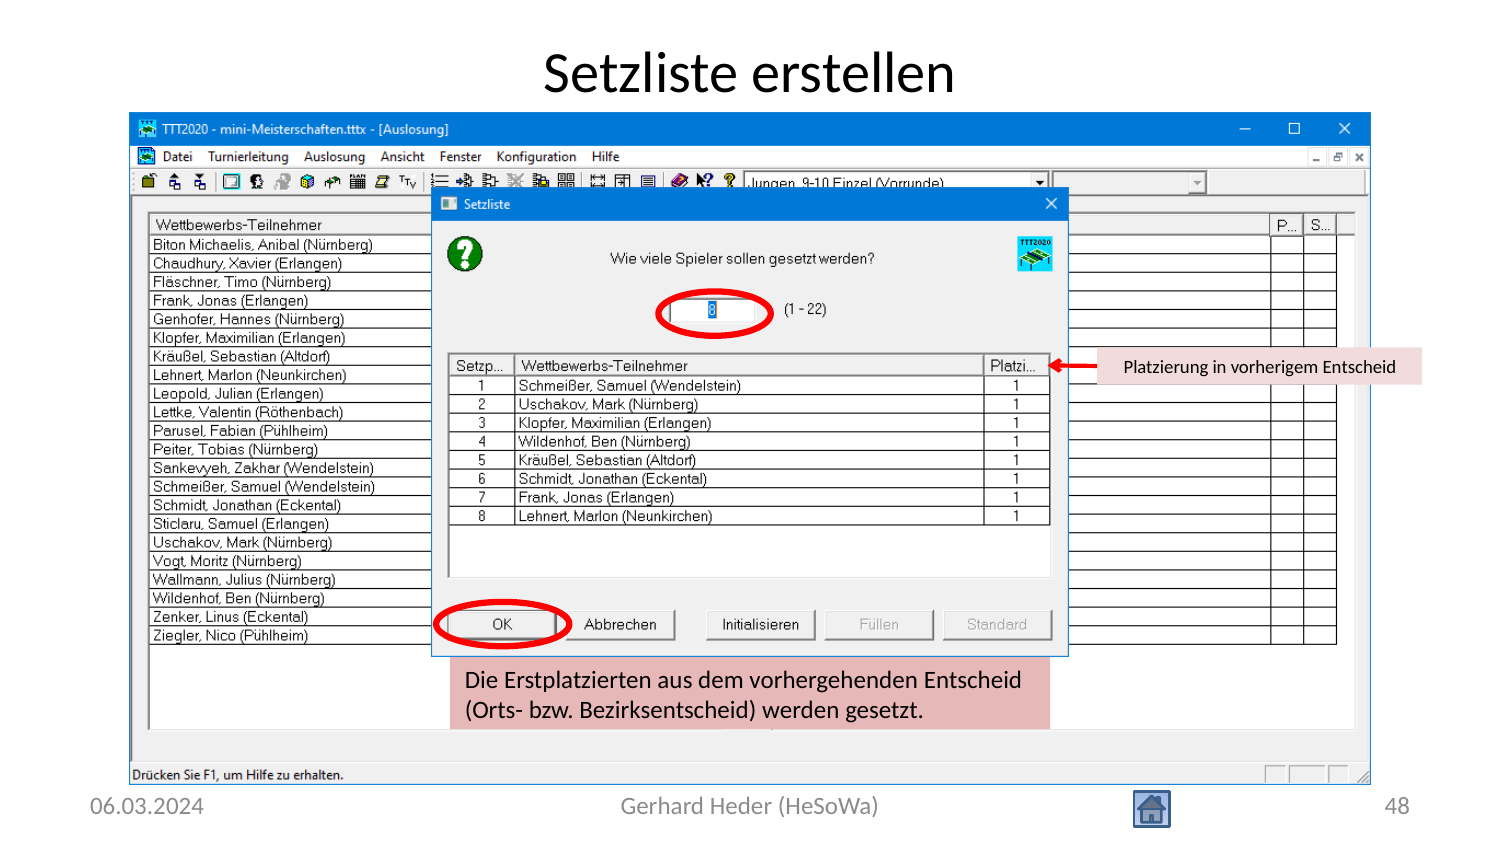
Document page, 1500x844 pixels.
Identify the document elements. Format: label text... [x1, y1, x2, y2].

footer Gerhard Heder (HeSoWa) [512, 794, 988, 827]
text_box Platzierung in vorherigem Entscheid [1375, 347, 1423, 385]
title Setzliste erstellen [74, 33, 1426, 106]
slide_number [75, 782, 425, 827]
picture [129, 111, 1371, 785]
slide_number 48 [1074, 782, 1425, 827]
